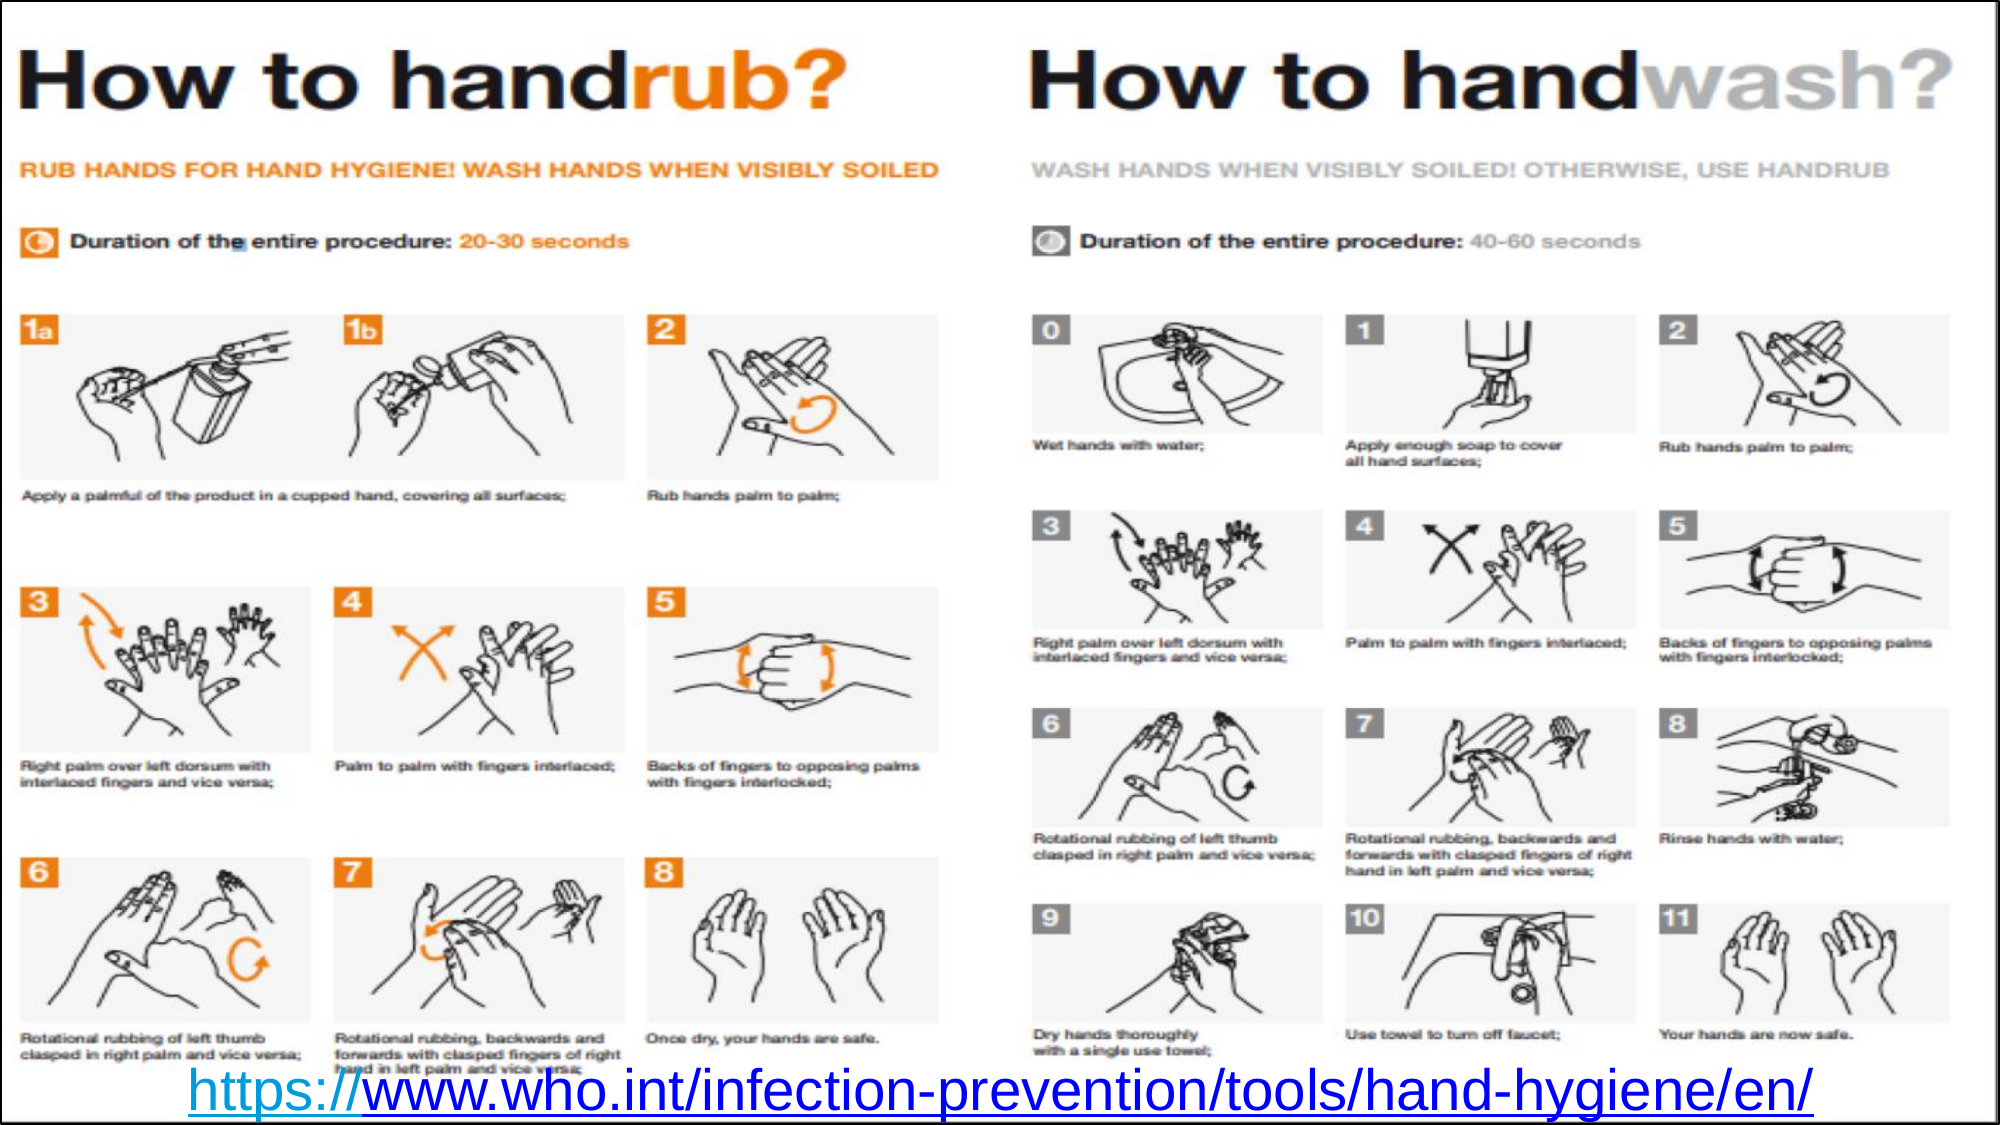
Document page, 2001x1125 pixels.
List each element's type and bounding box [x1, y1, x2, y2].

text_box [0, 0, 2000, 1125]
